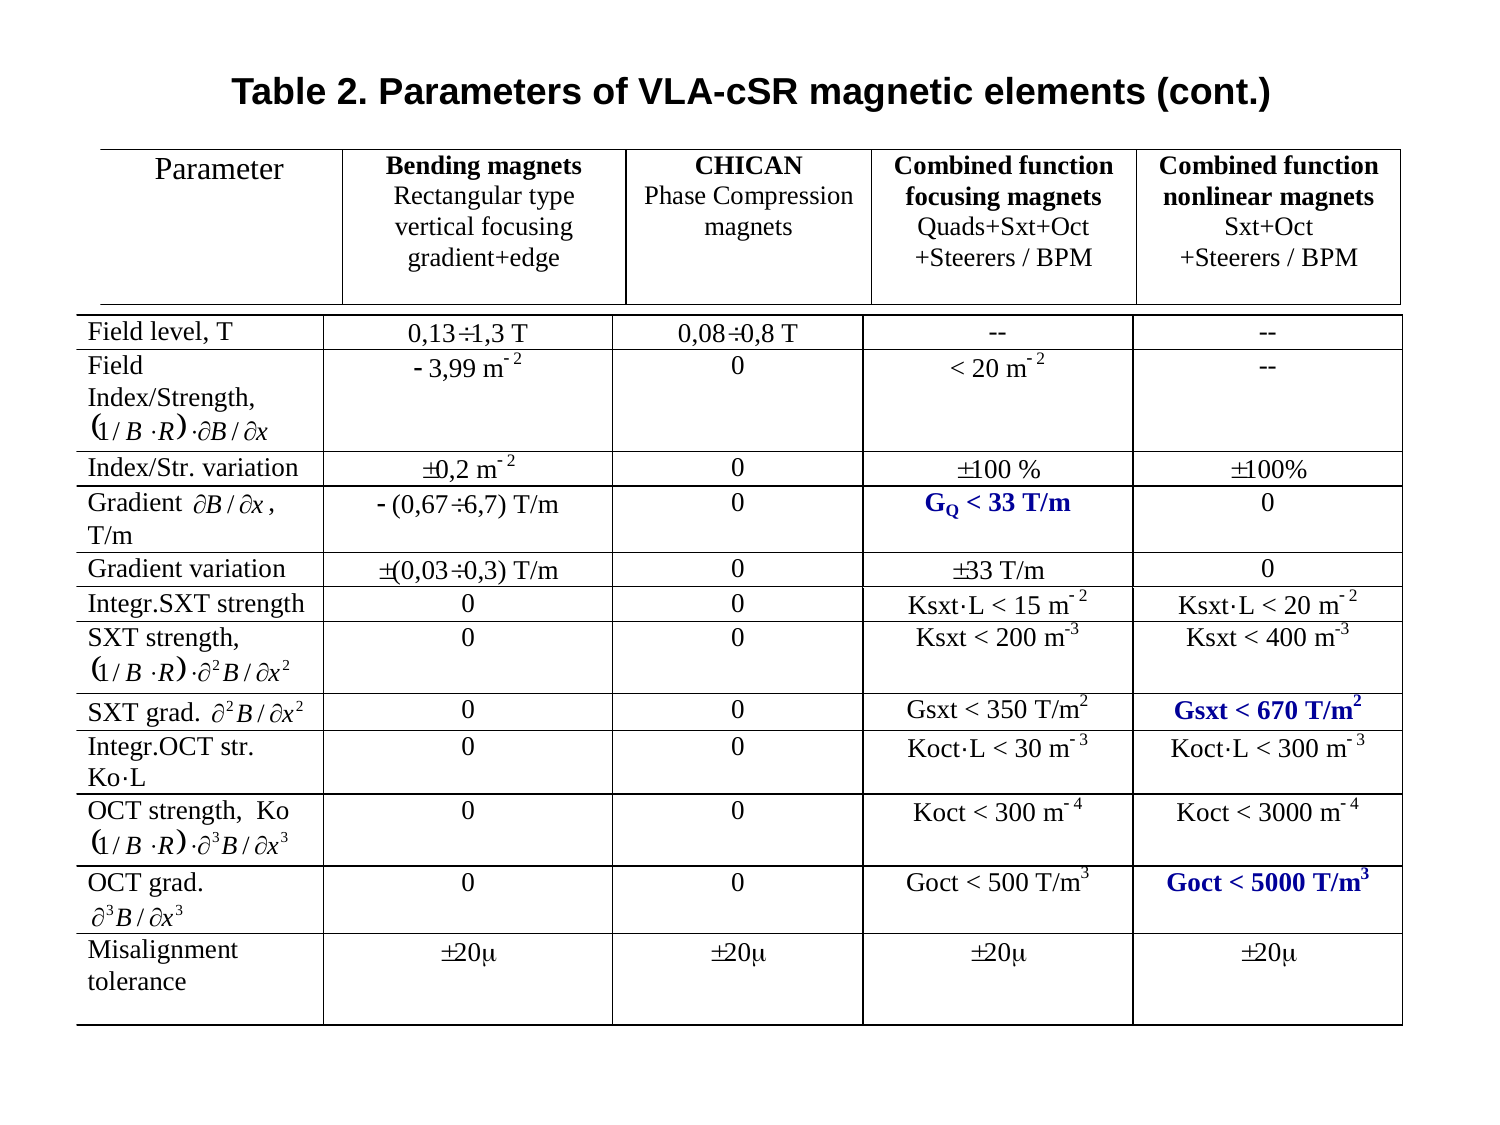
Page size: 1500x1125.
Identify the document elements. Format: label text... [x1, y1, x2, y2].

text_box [76, 314, 1412, 1097]
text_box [100, 148, 1410, 374]
title Table 2. Parameters of VLA-cSR magnetic elements (cont.) [76, 42, 1427, 138]
